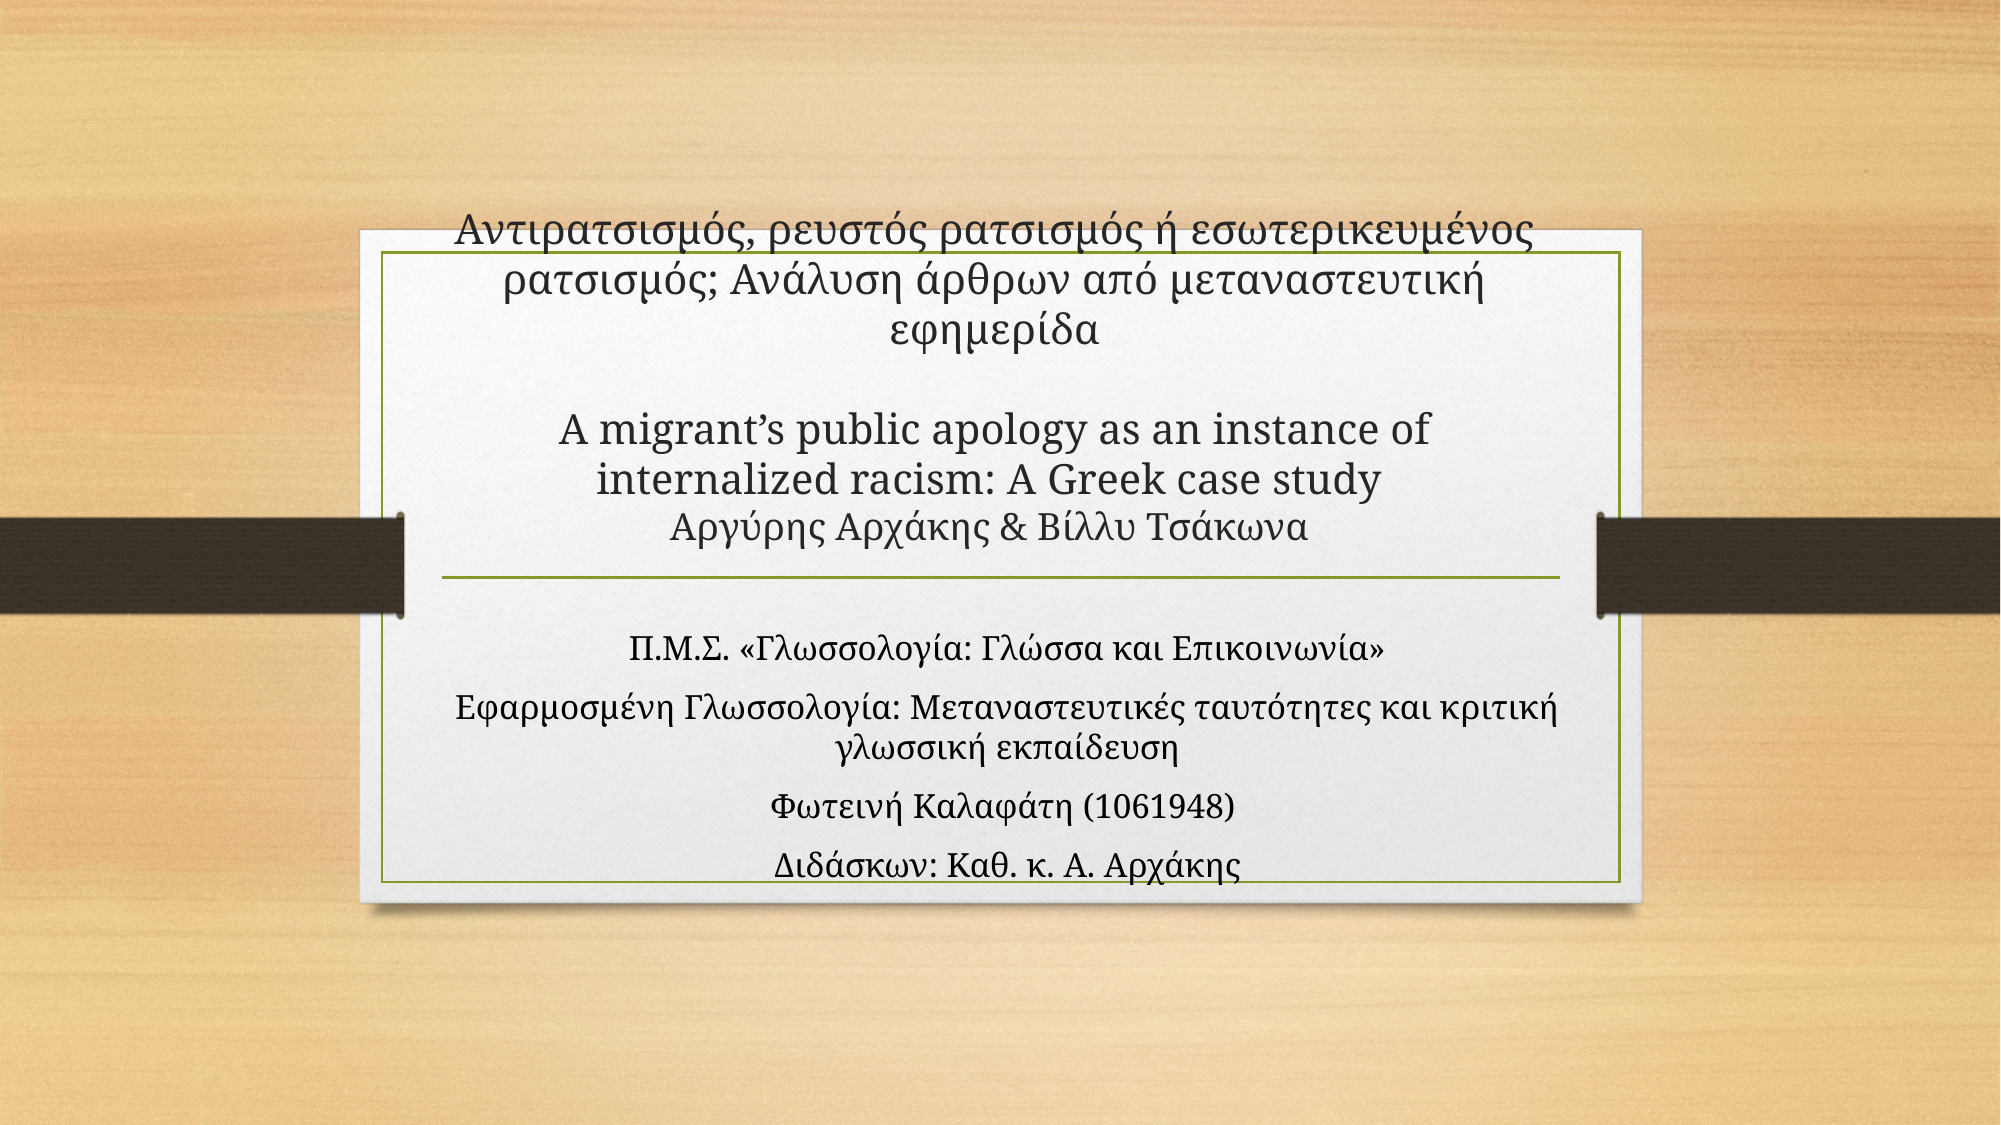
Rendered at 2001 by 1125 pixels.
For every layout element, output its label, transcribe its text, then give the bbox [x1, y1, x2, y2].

picture [0, 0, 2001, 1125]
title Αντιρατσισμός, ρευστός ρατσισμός ή εσωτερικευμένος ρατσισμός; Ανάλυση άρθρων από μεταναστευτική εφημερίδα A migrant’s public apology as an instance of internalized racism: A Greek case study Αργύρης Αρχάκης & Βίλλυ Τσάκωνα [428, 257, 1560, 556]
subtitle Π.Μ.Σ. «Γλωσσολογία: Γλώσσα και Επικοινωνία» Εφαρμοσμένη Γλωσσολογία: Μεταναστευτικές ταυτότητες και κριτική γλωσσική εκπαίδευση Φωτεινή Καλαφάτη (1061948) Διδάσκων: Καθ. κ. Α. Αρχάκης [411, 619, 1604, 854]
